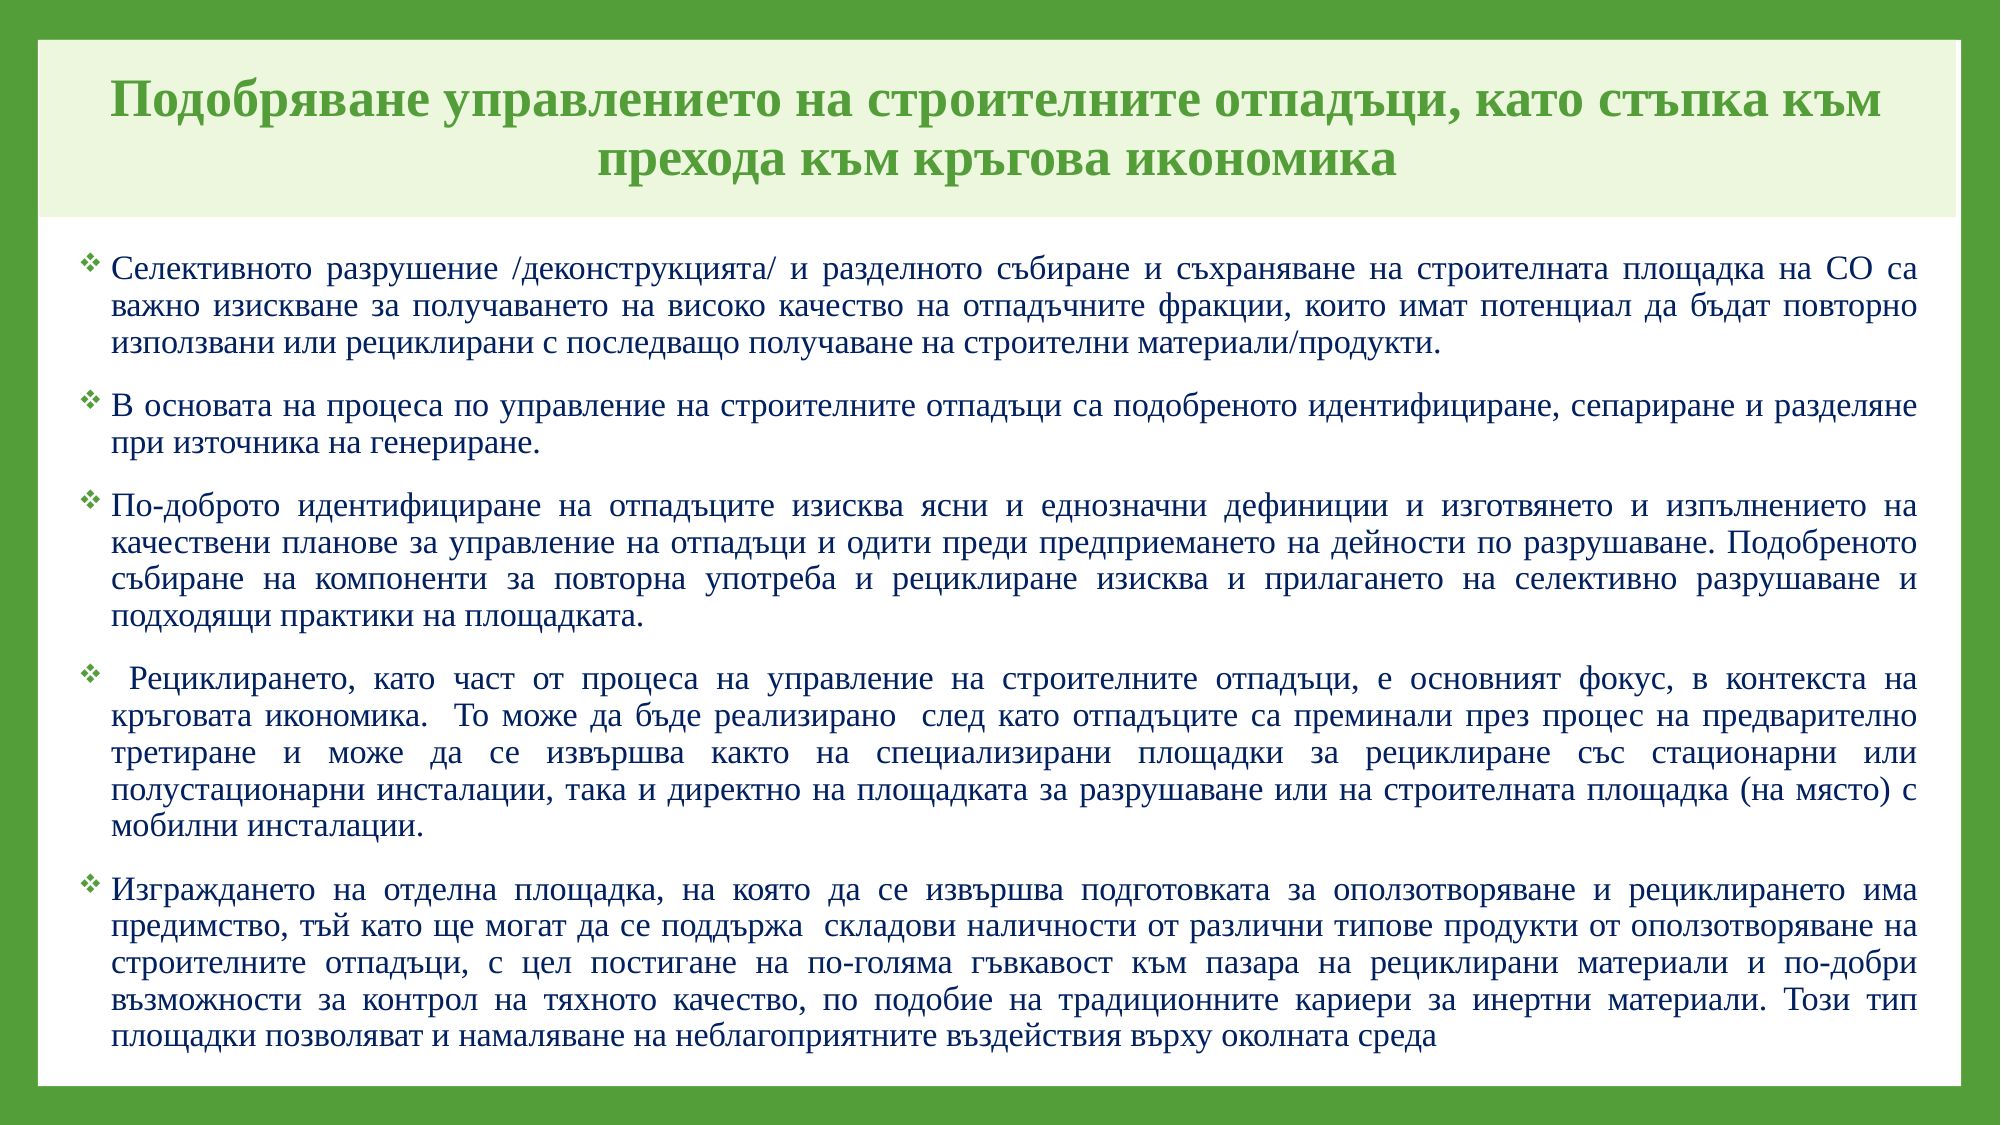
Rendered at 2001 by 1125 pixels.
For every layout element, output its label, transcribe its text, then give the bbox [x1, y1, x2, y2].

title Подобряване управлението на строителните отпадъци, като стъпка към прехода към кръгова икономика [39, 39, 1956, 218]
list Селективното разрушение /деконструкцията/ и разделното събиране и съхраняване на строителната площадка на СО са важно изискване за получаването на високо качество на отпадъчните фракции, които имат потенциал да бъдат повторно използвани или рециклирани с последващо получаване на строителни материали/продукти. В основата на процеса по управление на строителните отпадъци са подобреното идентифициране, сепариране и разделяне при източника на генериране. По-доброто идентифициране на отпадъците изисква ясни и еднозначни дефиниции и изготвянето и изпълнението на качествени планове за управление на отпадъци и одити преди предприемането на дейности по разрушаване. Подобреното събиране на компоненти за повторна употреба и рециклиране изисква и прилагането на селективно разрушаване и подходящи практики на площадката. Рециклирането, като част от процеса на управление на строителните отпадъци, е основният фокус, в контекста на кръговата икономика. То може да бъде реализирано след като отпадъците са преминали през процес на предварително третиране и може да се извършва както на специализирани площадки за рециклиране със стационарни или полустационарни инсталации, така и директно на площадката за разрушаване или на строителната площадка (на място) с мобилни инсталации. Изграждането на отделна площадка, на която да се извършва подготовката за оползотворяване и рециклирането има предимство, тъй като ще могат да се поддържа складови наличности от различни типове продукти от оползотворяване на строителните отпадъци, с цел постигане на по-голяма гъвкавост към пазара на рециклирани материали и по-добри възможности за контрол на тяхното качество, по подобие на традиционните кариери за инертни материали. Този тип площадки позволяват и намаляване на неблагоприятните въздействия върху околната среда [59, 242, 1933, 1066]
